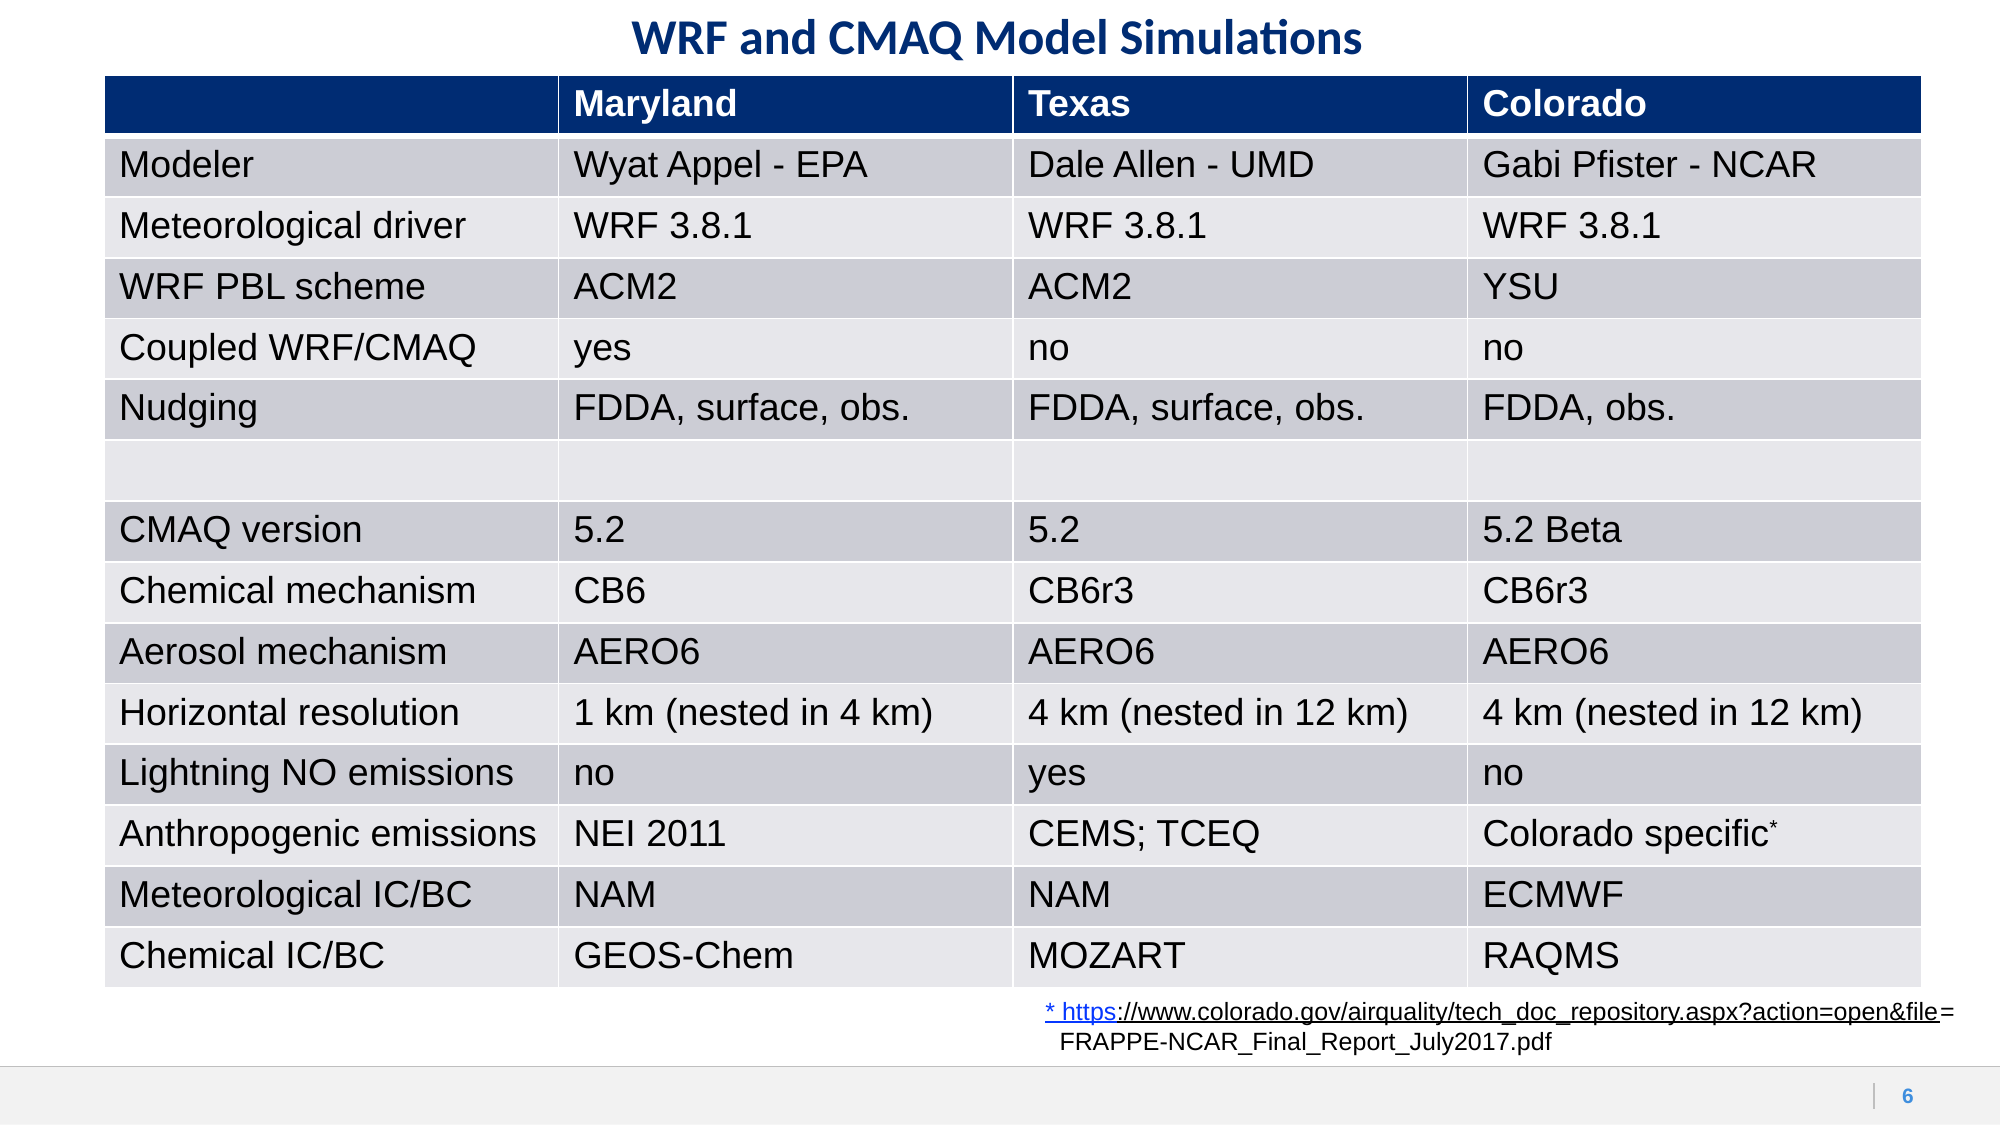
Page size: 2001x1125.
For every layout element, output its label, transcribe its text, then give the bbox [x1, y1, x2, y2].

table_cell ECMWF [1468, 867, 1921, 926]
table_cell [105, 441, 558, 500]
table_cell RAQMS [1468, 928, 1921, 987]
table_cell no [559, 745, 1012, 804]
table_cell Colorado specific* [1468, 806, 1921, 865]
table_header Texas [1014, 76, 1467, 133]
title WRF and CMAQ Model Simulations [72, 11, 1923, 76]
table_cell FDDA, surface, obs. [559, 380, 1012, 439]
table_cell 5.2 [559, 502, 1012, 561]
table_cell Wyat Appel - EPA [559, 139, 1012, 196]
table_cell Meteorological IC/BC [105, 867, 558, 926]
table_cell WRF 3.8.1 [1468, 198, 1921, 257]
table_cell WRF 3.8.1 [559, 198, 1012, 257]
table_header [105, 76, 558, 133]
table_cell CMAQ version [105, 502, 558, 561]
table_cell yes [559, 319, 1012, 378]
table_cell GEOS-Chem [559, 928, 1012, 987]
table_cell Chemical IC/BC [105, 928, 558, 987]
table_cell AERO6 [1014, 624, 1467, 683]
table_cell [1468, 441, 1921, 500]
table_header Colorado [1468, 76, 1921, 133]
table_cell Dale Allen - UMD [1014, 139, 1467, 196]
table_cell [559, 441, 1012, 500]
table_cell [1014, 441, 1467, 500]
table_cell CB6 [559, 563, 1012, 622]
table_cell 4 km (nested in 12 km) [1014, 684, 1467, 743]
table_cell 1 km (nested in 4 km) [559, 684, 1012, 743]
table_cell NEI 2011 [559, 806, 1012, 865]
table_cell Modeler [105, 139, 558, 196]
table_cell 5.2 [1014, 502, 1467, 561]
slide_number 6 [1876, 1093, 1940, 1125]
table_cell WRF PBL scheme [105, 259, 558, 318]
table_cell FDDA, surface, obs. [1014, 380, 1467, 439]
table_cell CEMS; TCEQ [1014, 806, 1467, 865]
table_header Maryland [559, 76, 1012, 133]
table_cell Nudging [105, 380, 558, 439]
table_cell MOZART [1014, 928, 1467, 987]
table_cell yes [1014, 745, 1467, 804]
table_cell Lightning NO emissions [105, 745, 558, 804]
table_cell no [1468, 745, 1921, 804]
table_cell CB6r3 [1014, 563, 1467, 622]
table_cell NAM [1014, 867, 1467, 926]
table_cell AERO6 [1468, 624, 1921, 683]
table_cell no [1468, 319, 1921, 378]
table_cell Anthropogenic emissions [105, 806, 558, 865]
table_cell Meteorological driver [105, 198, 558, 257]
table_cell CB6r3 [1468, 563, 1921, 622]
table_cell Chemical mechanism [105, 563, 558, 622]
table_cell ACM2 [559, 259, 1012, 318]
table_cell Aerosol mechanism [105, 624, 558, 683]
table_cell Gabi Pfister - NCAR [1468, 139, 1921, 196]
table_cell 5.2 Beta [1468, 502, 1921, 561]
table_cell FDDA, obs. [1468, 380, 1921, 439]
table_cell WRF 3.8.1 [1014, 198, 1467, 257]
text_box * https://www.colorado.gov/airquality/tech_doc_repository.aspx?action=open&file= FRAPPE-NCAR_Final_Report_July2017.pdf [1030, 987, 1970, 1093]
table_cell AERO6 [559, 624, 1012, 683]
table_cell no [1014, 319, 1467, 378]
table_cell YSU [1468, 259, 1921, 318]
table_cell 4 km (nested in 12 km) [1468, 684, 1921, 743]
table_cell Horizontal resolution [105, 684, 558, 743]
table_cell NAM [559, 867, 1012, 926]
table_cell ACM2 [1014, 259, 1467, 318]
table_cell Coupled WRF/CMAQ [105, 319, 558, 378]
